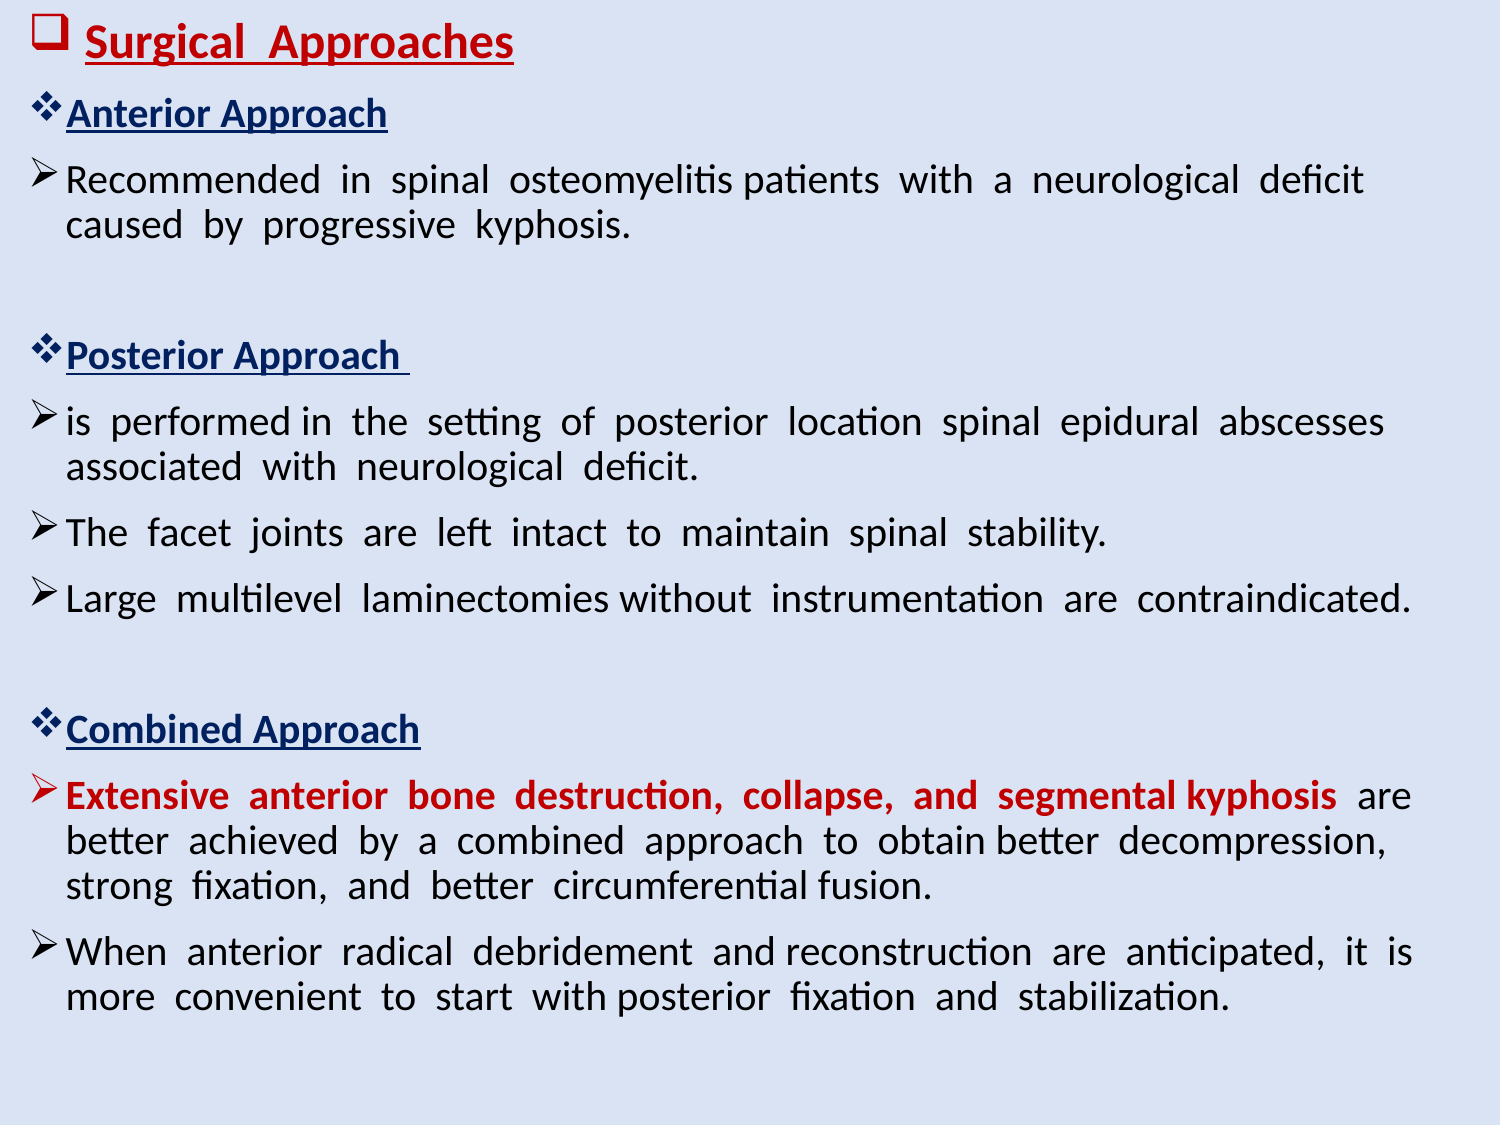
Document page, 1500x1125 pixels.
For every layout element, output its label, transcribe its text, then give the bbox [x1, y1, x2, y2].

list Anterior Approach Recommended in spinal osteomyelitis patients with a neurological deficit caused by progressive kyphosis. Posterior Approach is performed in the setting of posterior location spinal epidural abscesses associated with neurological deficit. The facet joints are left intact to maintain spinal stability. Large multilevel laminectomies without instrumentation are contraindicated. Combined Approach Extensive anterior bone destruction, collapse, and segmental kyphosis are better achieved by a combined approach to obtain better decompression, strong fixation, and better circumferential fusion. When anterior radical debridement and reconstruction are anticipated, it is more convenient to start with posterior fixation and stabilization. [13, 83, 1487, 1108]
title Surgical Approaches [13, 0, 1307, 83]
